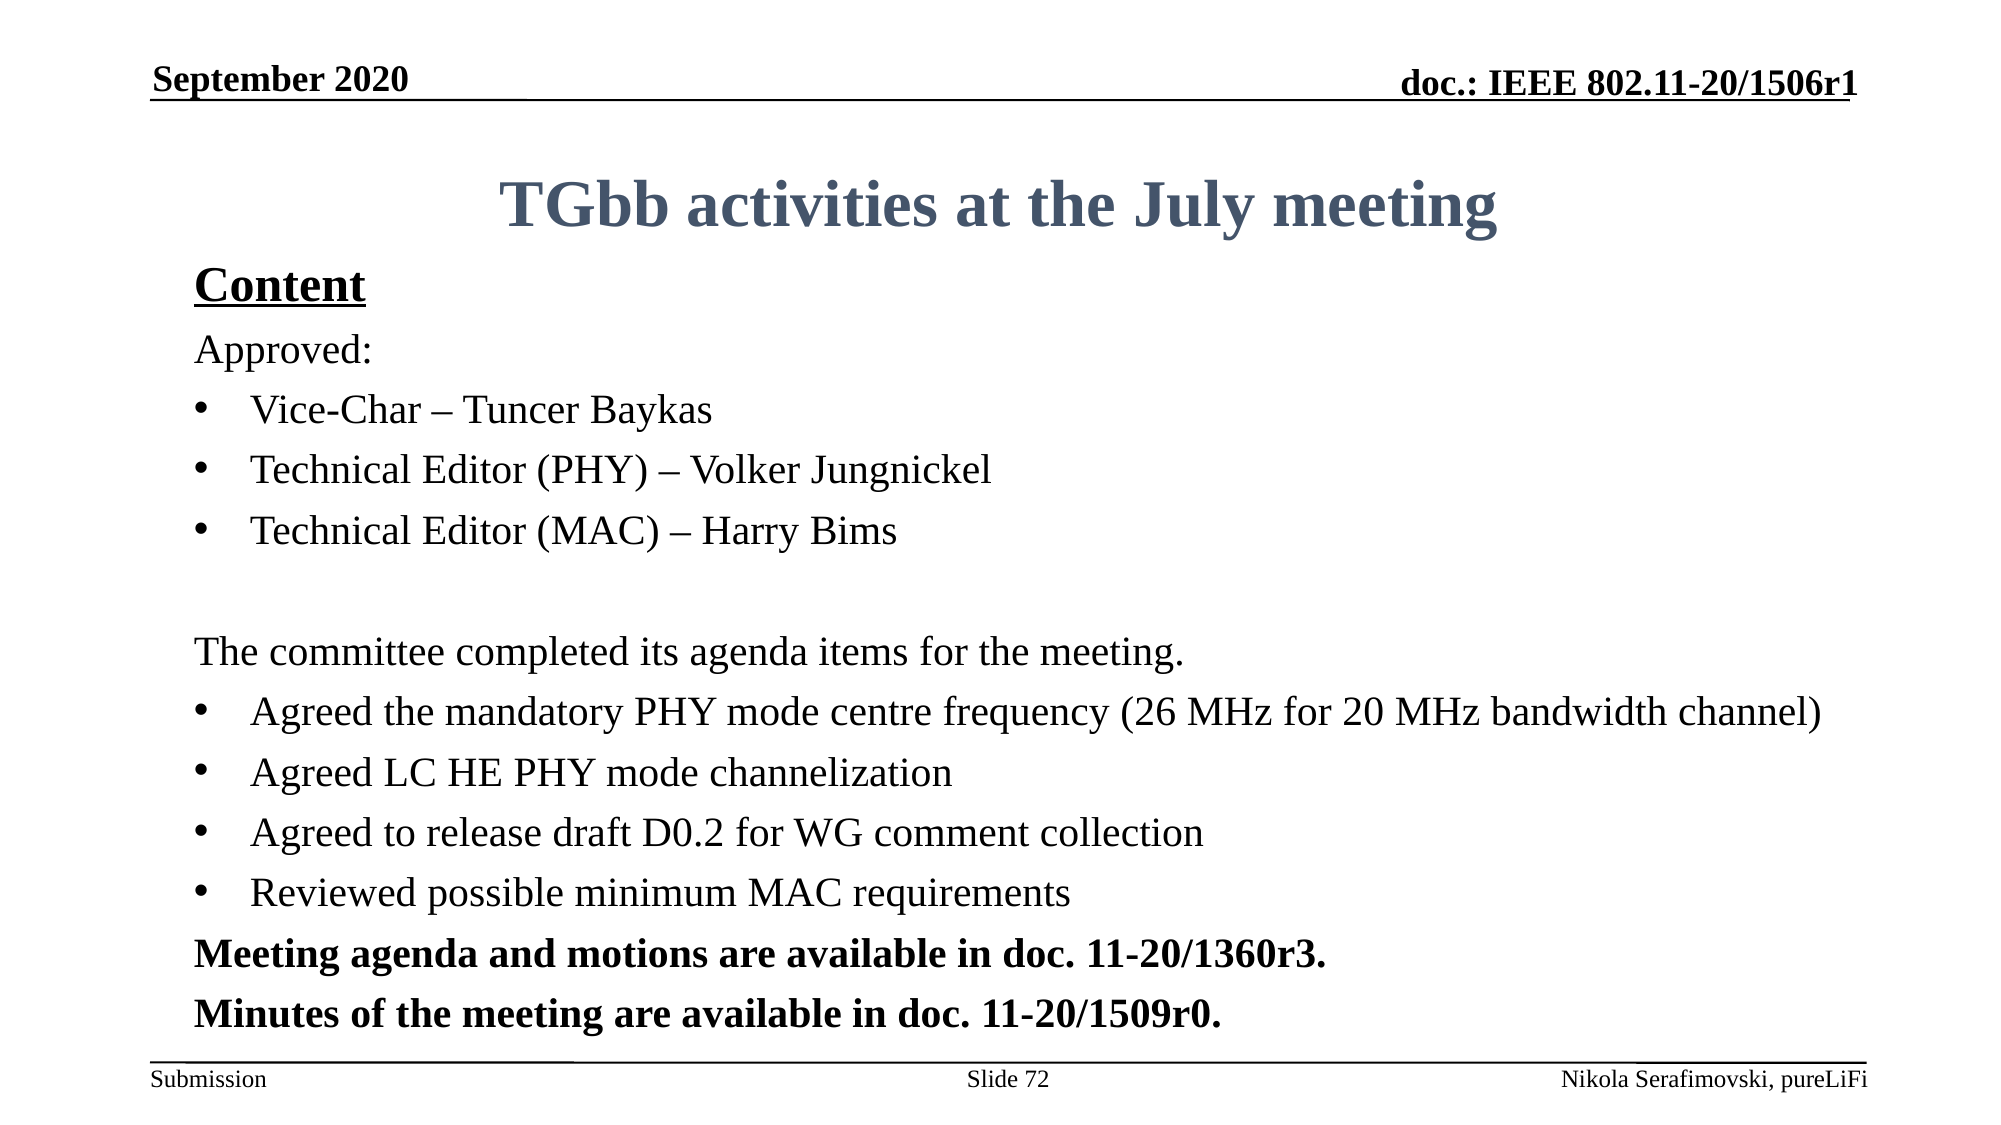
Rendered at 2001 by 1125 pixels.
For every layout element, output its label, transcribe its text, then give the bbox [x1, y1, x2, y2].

title TGbb activities at the July meeting [149, 112, 1850, 243]
list Content Approved: Vice-Char – Tuncer Baykas Technical Editor (PHY) – Volker Jungnickel Technical Editor (MAC) – Harry Bims The committee completed its agenda items for the meeting. Agreed the mandatory PHY mode centre frequency (26 MHz for 20 MHz bandwidth channel) Agreed LC HE PHY mode channelization Agreed to release draft D0.2 for WG comment collection Reviewed possible minimum MAC requirements Meeting agenda and motions are available in doc. 11-20/1360r3. Minutes of the meeting are available in doc. 11-20/1509r0. [103, 243, 1913, 919]
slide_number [152, 54, 563, 100]
footer Nikola Serafimovski, pureLiFi [1171, 1061, 1869, 1093]
slide_number Slide 72 [950, 1061, 1067, 1123]
